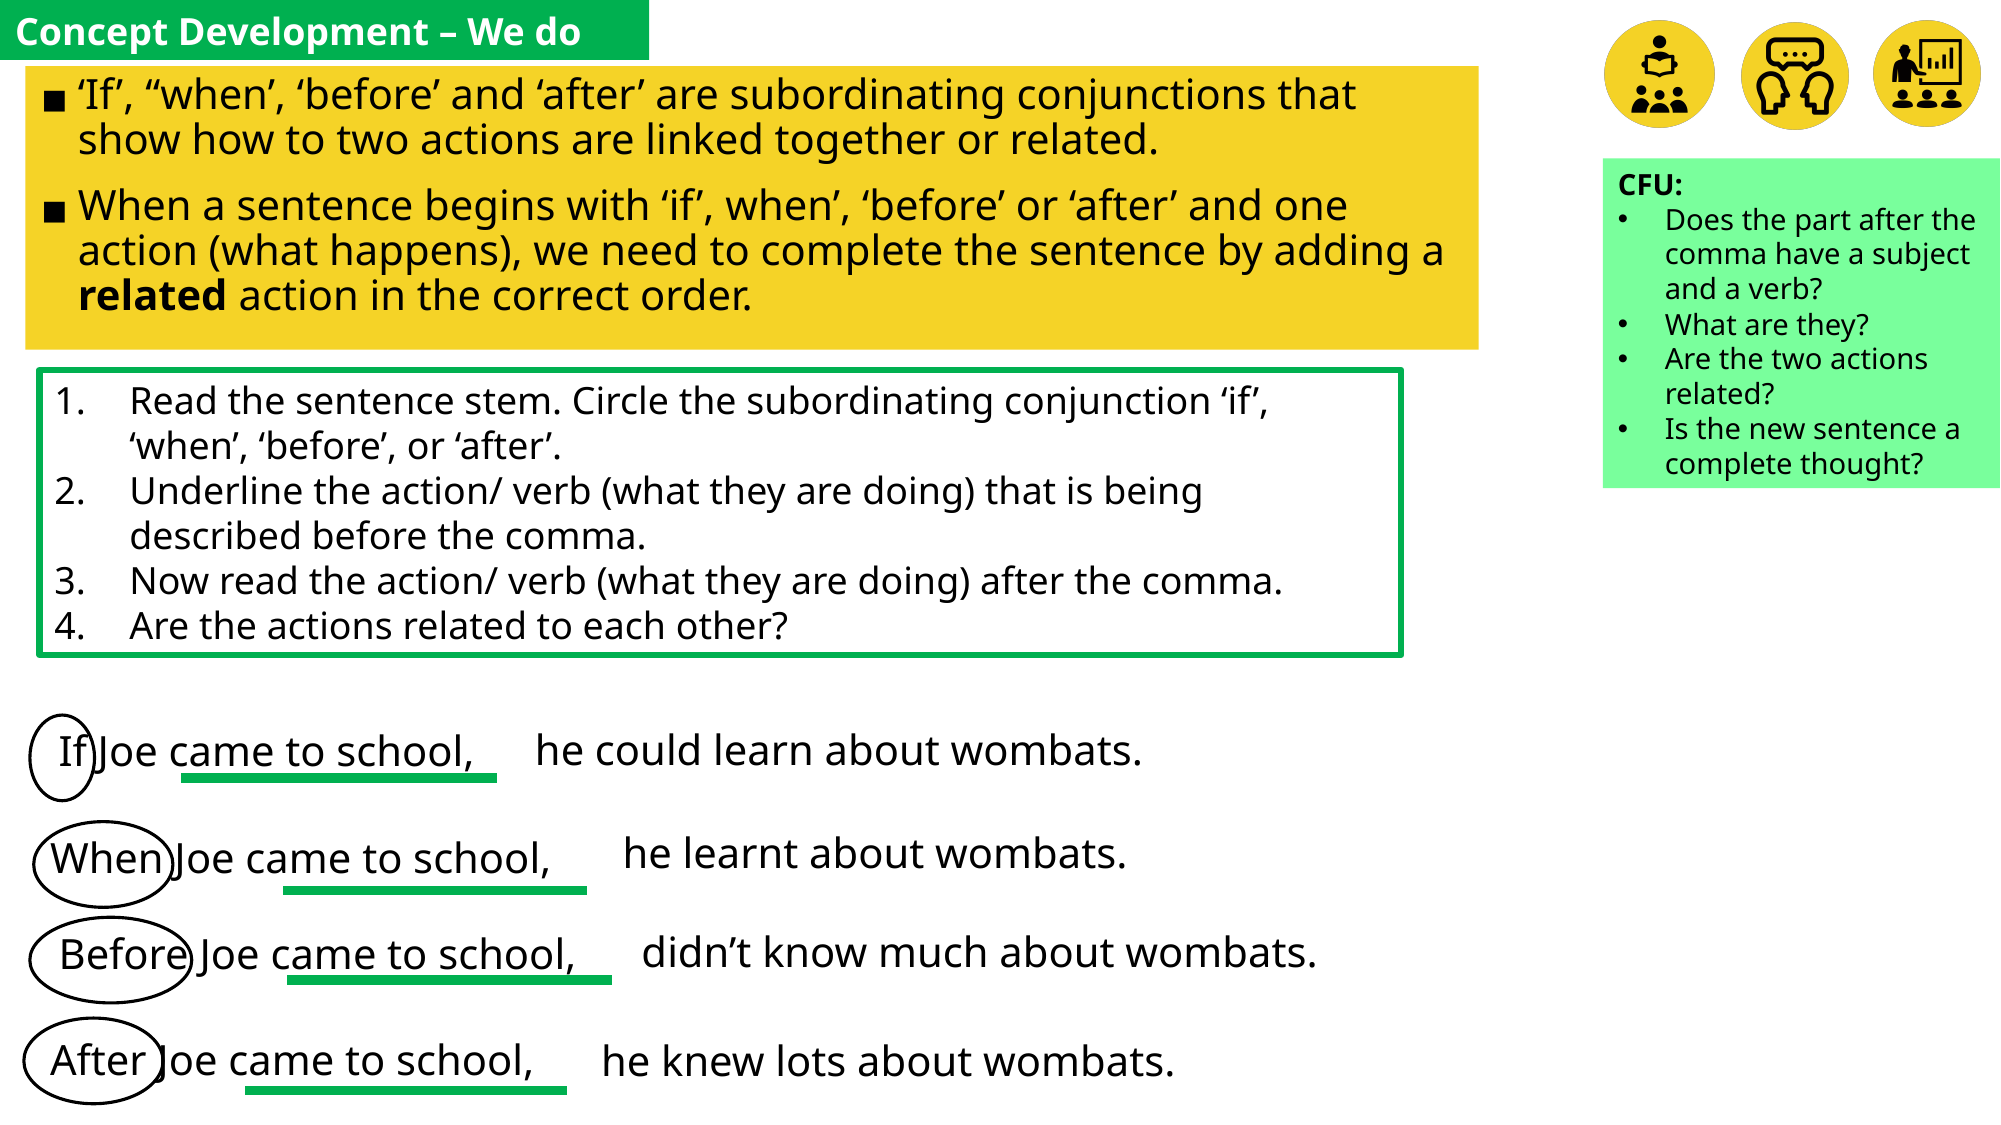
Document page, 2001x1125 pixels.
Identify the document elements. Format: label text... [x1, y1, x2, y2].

text_box Concept Development – We do [0, 0, 650, 60]
text_box If Joe came to school, [43, 723, 608, 813]
text_box [29, 715, 95, 801]
text_box When Joe came to school, [35, 830, 650, 920]
text_box Read the sentence stem. Circle the subordinating conjunction ‘if’, ‘when’, ‘before’, or ‘after’. Underline the action/ verb (what they are doing) that is being described before the comma. Now read the action/ verb (what they are doing) after the comma. Are the actions related to each other? [39, 369, 1402, 655]
picture [1739, 20, 1851, 132]
text_box [287, 976, 611, 984]
text_box [245, 1086, 566, 1095]
text_box ‘If’, “when’, ‘before’ and ‘after’ are subordinating conjunctions that show how to two actions are linked together or related. When a sentence begins with ‘if’, when’, ‘before’ or ‘after’ and one action (what happens), we need to complete the sentence by adding a related action in the correct order. [25, 66, 1479, 350]
picture [1602, 18, 1717, 130]
text_box [33, 821, 173, 908]
text_box [23, 1018, 164, 1104]
text_box [182, 774, 497, 782]
text_box he knew lots about wombats. [586, 1033, 1254, 1123]
text_box he could learn about wombats. [520, 722, 1304, 812]
text_box Before Joe came to school, [43, 925, 675, 1015]
picture [1871, 17, 1983, 129]
text_box he learnt about wombats. [607, 824, 1275, 915]
text_box [29, 917, 192, 1003]
text_box [284, 886, 587, 895]
list [25, 125, 1969, 396]
text_box CFU: Does the part after the comma have a subject and a verb? What are they? Are the two actions related? Is the new sentence a complete thought? [1602, 158, 2000, 489]
text_box After Joe came to school, [35, 1032, 718, 1122]
text_box didn’t know much about wombats. [626, 924, 1381, 1014]
